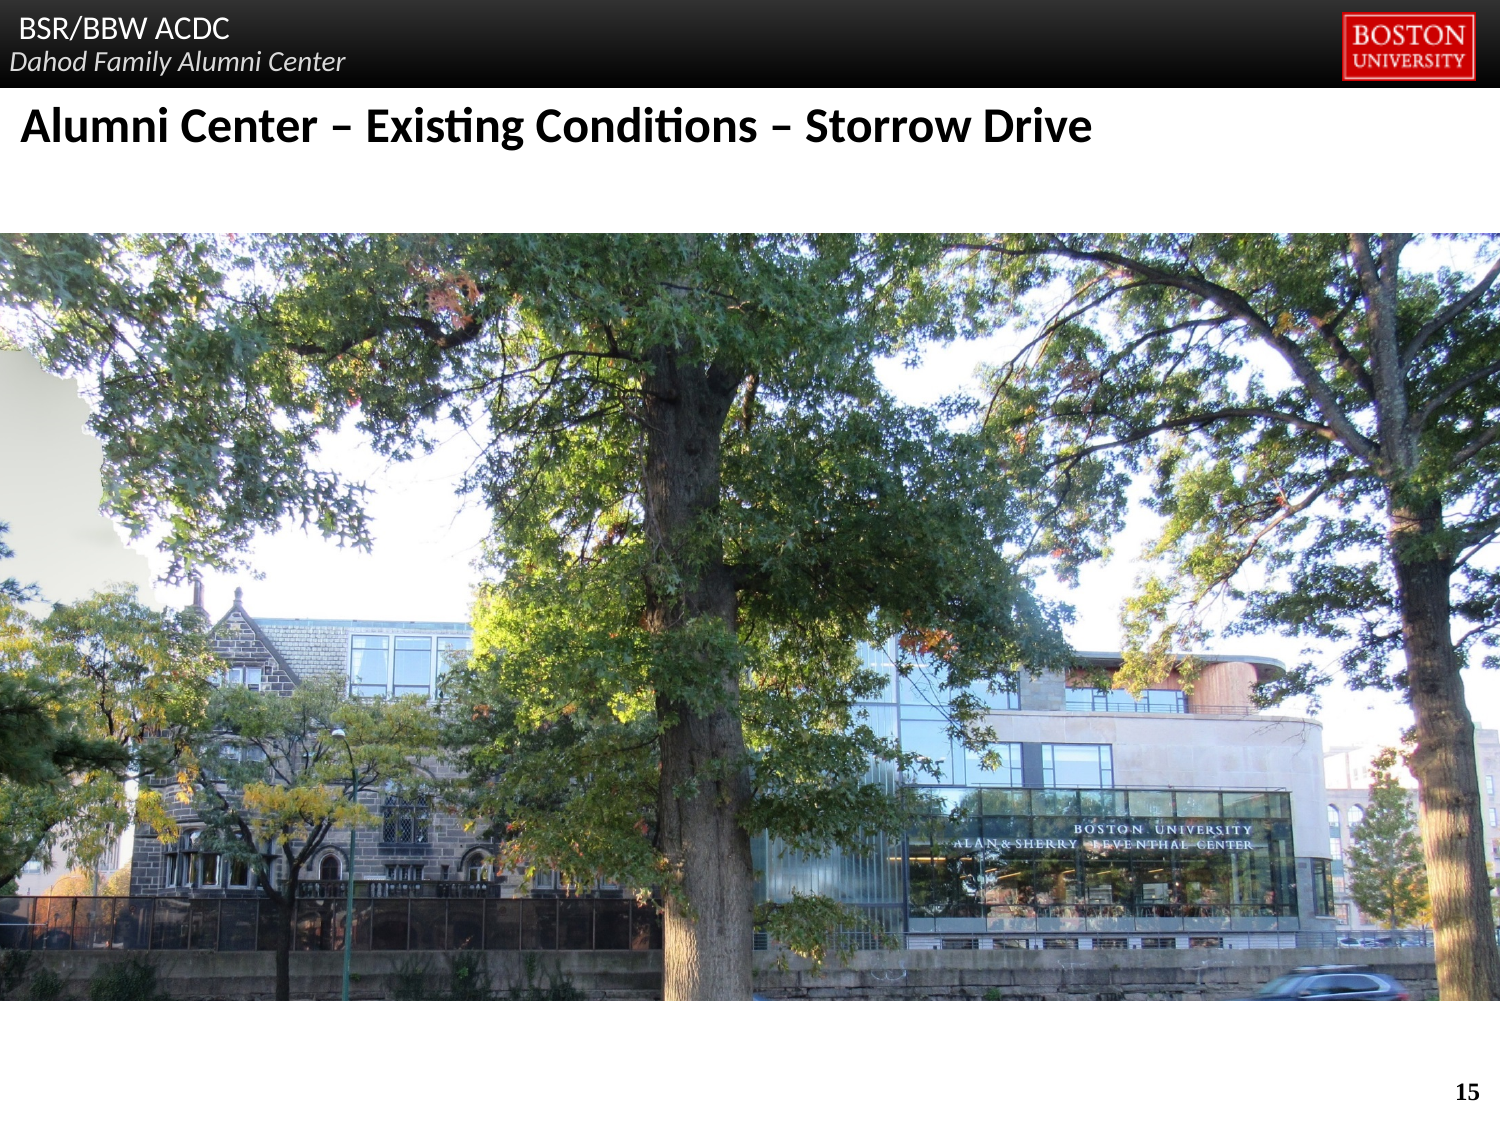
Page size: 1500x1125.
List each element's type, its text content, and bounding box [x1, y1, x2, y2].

text_box Alumni Center – Existing Conditions – Storrow Drive [5, 84, 1109, 160]
picture [0, 233, 1500, 1001]
picture [1342, 12, 1476, 81]
